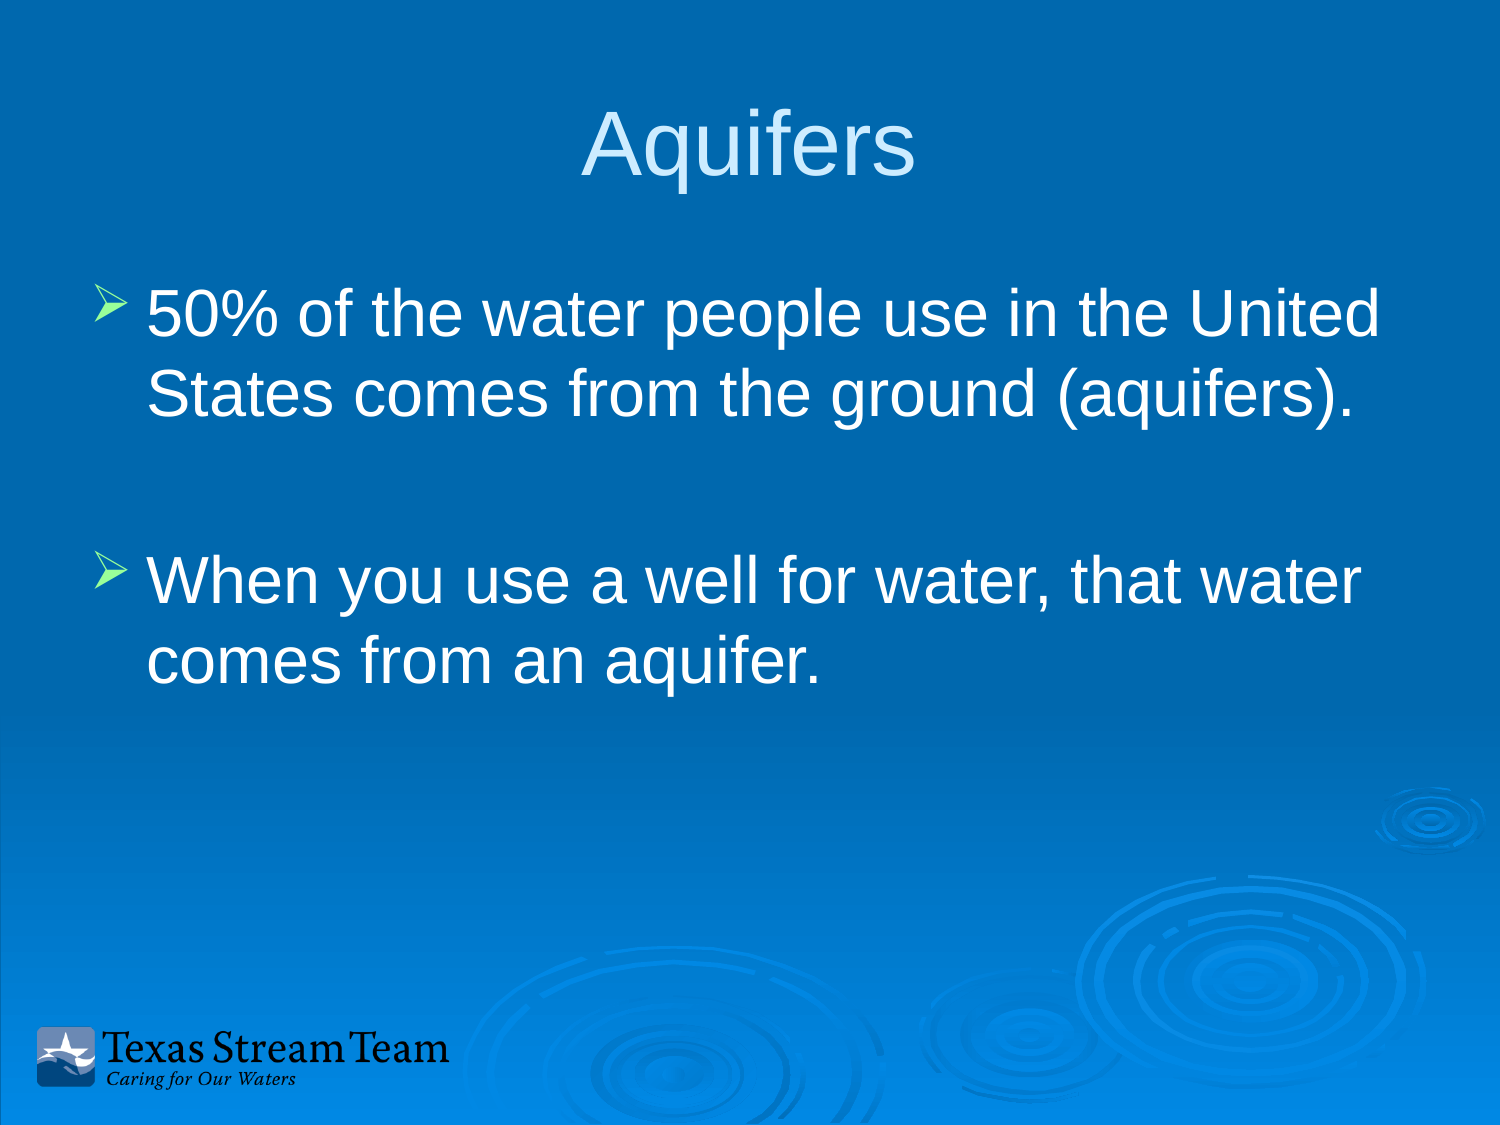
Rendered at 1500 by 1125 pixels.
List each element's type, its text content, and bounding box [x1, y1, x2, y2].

list 50% of the water people use in the United States comes from the ground (aquifers). When you use a well for water, that water comes from an aquifer. [74, 262, 1426, 1006]
title Aquifers [74, 45, 1426, 233]
picture [37, 1024, 451, 1096]
